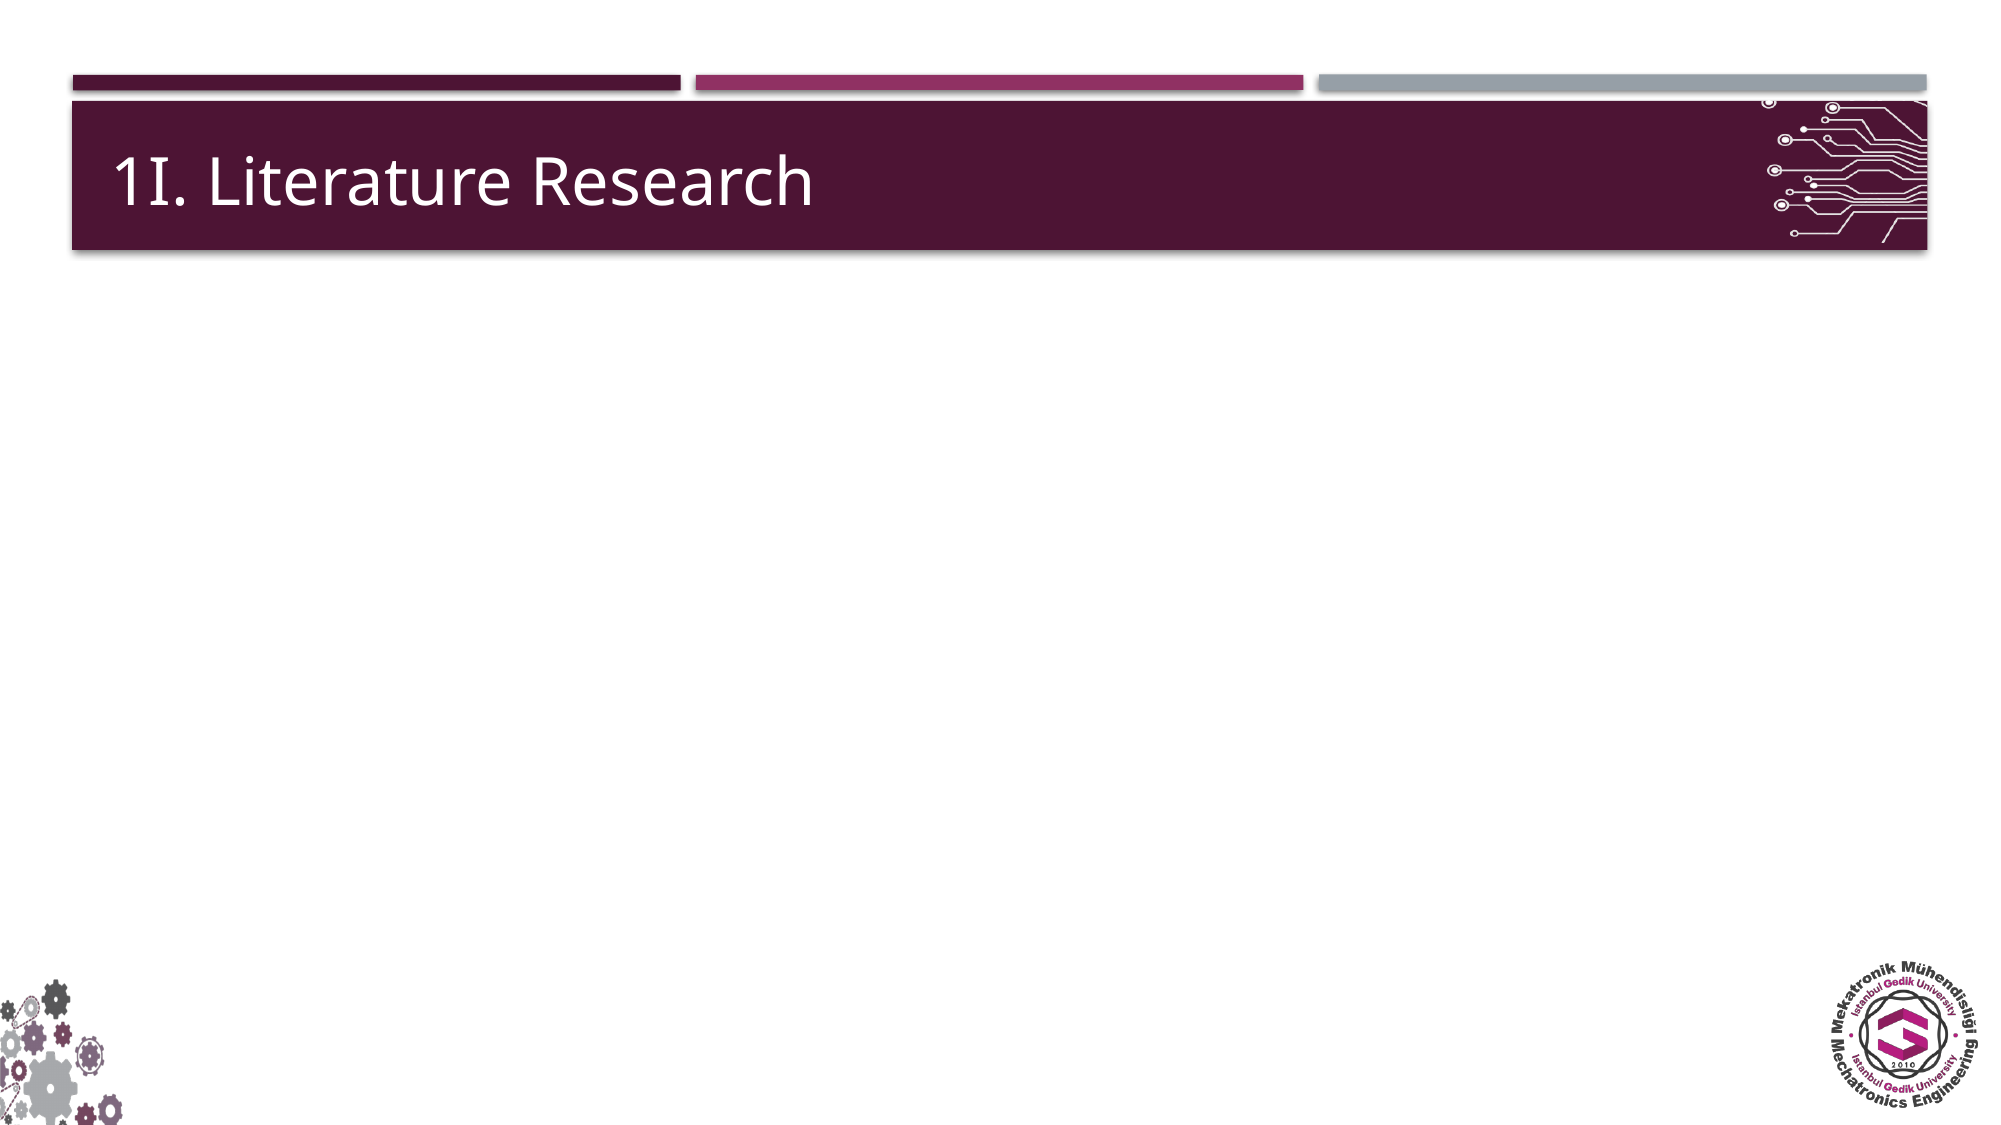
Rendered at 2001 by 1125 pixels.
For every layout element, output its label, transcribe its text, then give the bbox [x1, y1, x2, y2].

picture [1831, 961, 1978, 1108]
title 1I. Literature Research [95, 115, 1905, 243]
picture [0, 976, 126, 1125]
